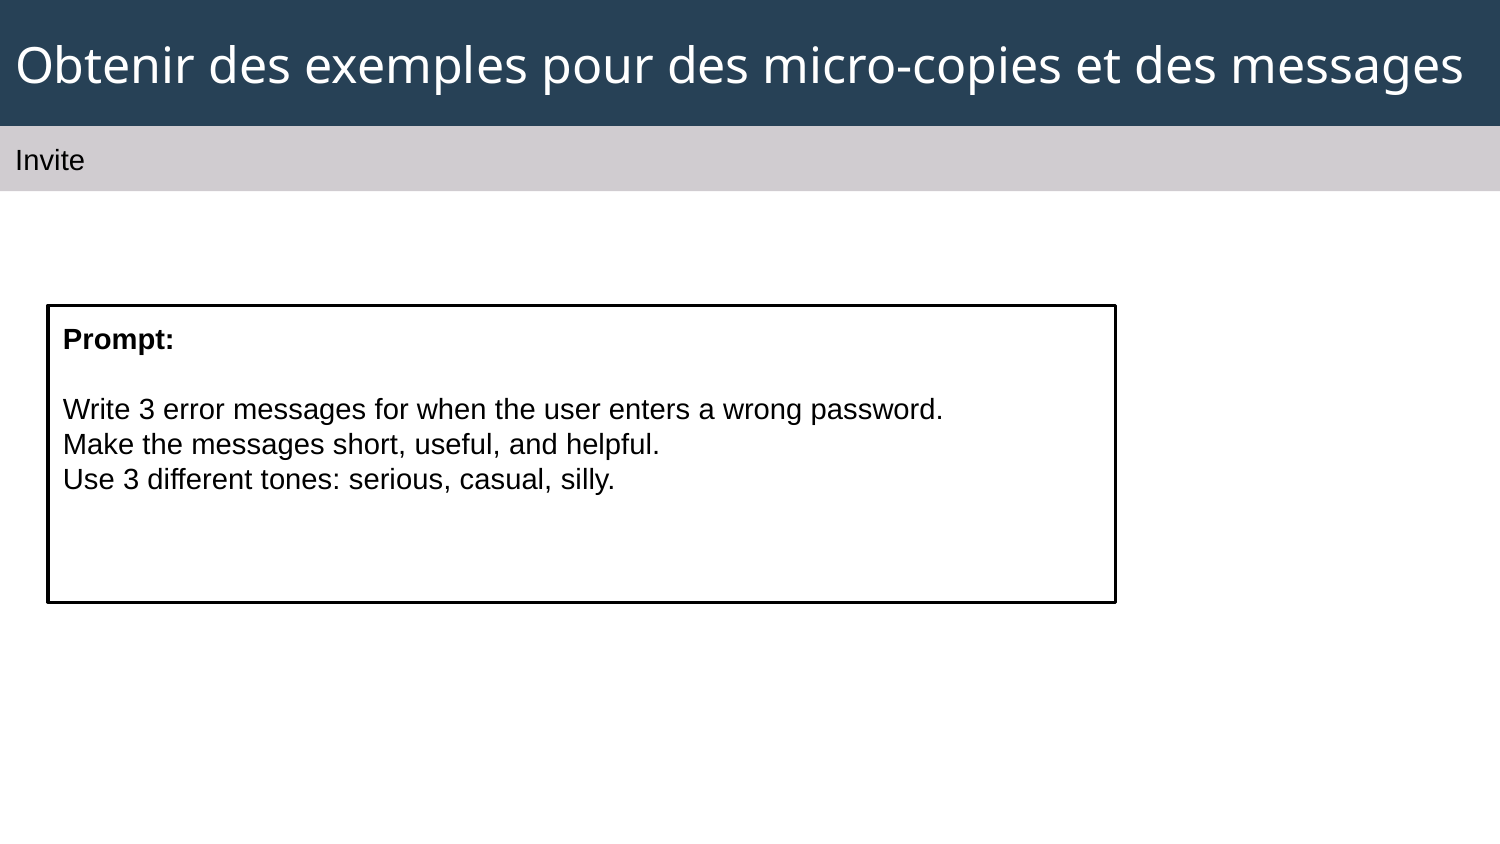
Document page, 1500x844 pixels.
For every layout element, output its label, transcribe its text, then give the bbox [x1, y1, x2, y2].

text_box Prompt: Write 3 error messages for when the user enters a wrong password. Make the messages short, useful, and helpful. Use 3 different tones: serious, casual, silly. [48, 305, 1116, 603]
text_box Invite [0, 126, 1500, 192]
title Obtenir des exemples pour des micro-copies et des messages [0, 0, 1500, 126]
